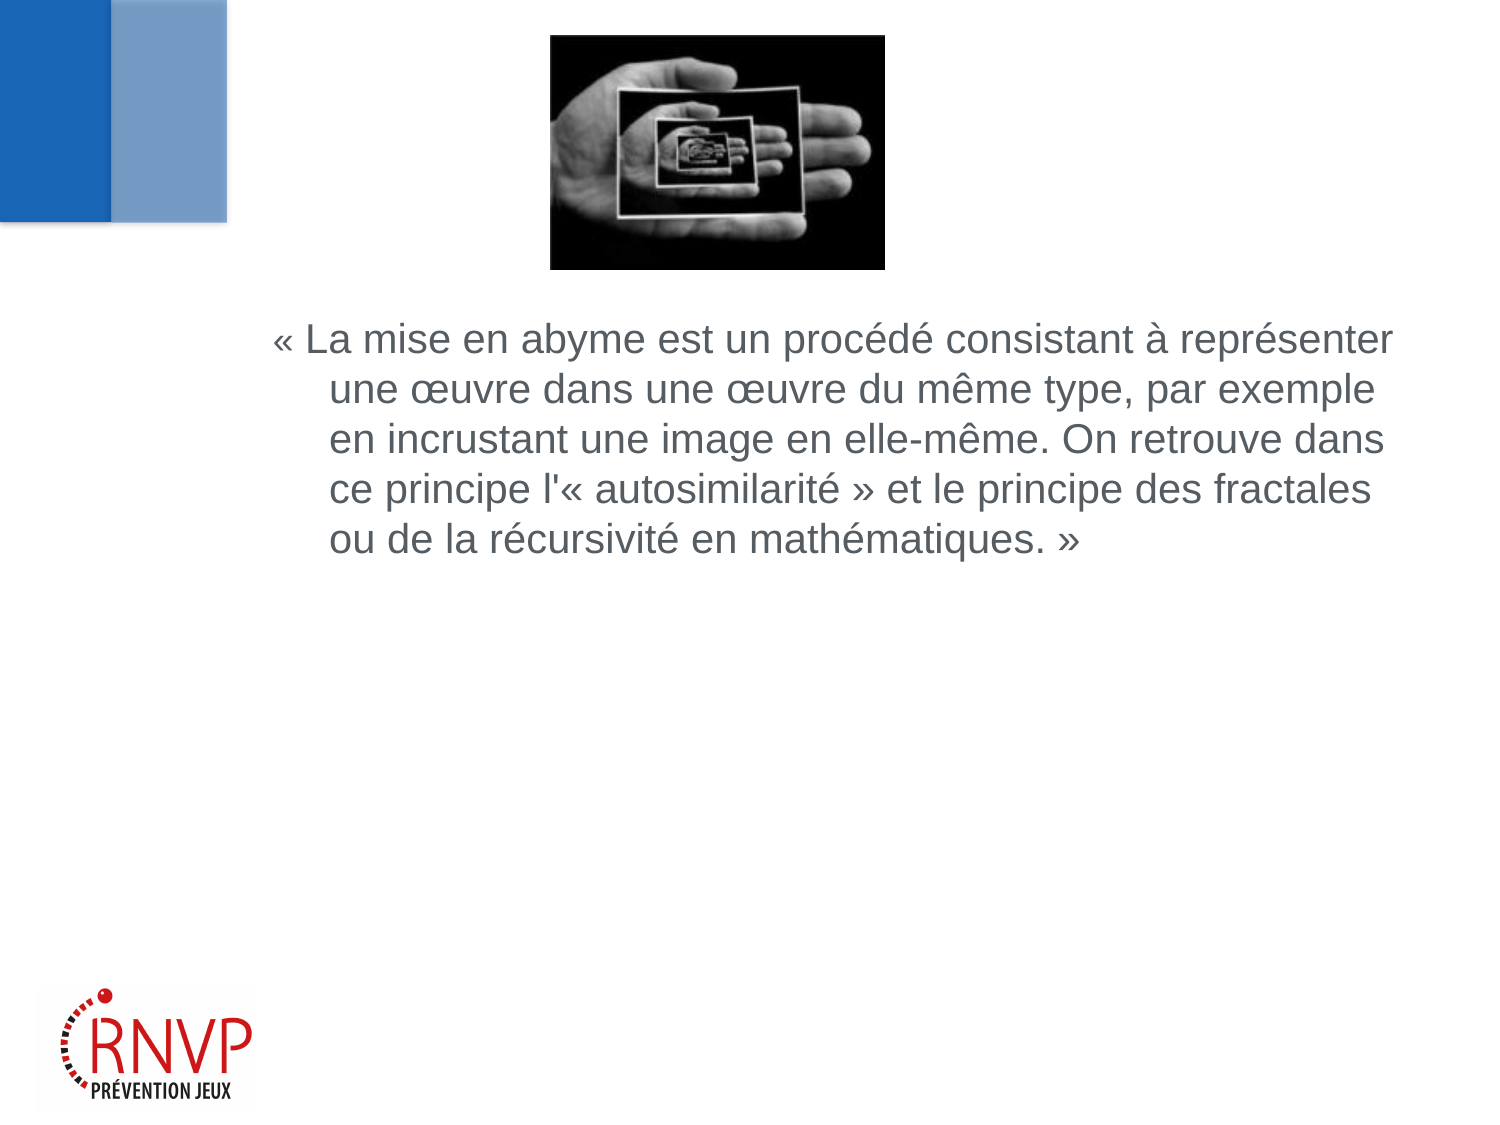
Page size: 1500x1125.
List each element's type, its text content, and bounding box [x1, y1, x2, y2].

picture [550, 34, 885, 270]
list « La mise en abyme est un procédé consistant à représenter une œuvre dans une œuvre du même type, par exemple en incrustant une image en elle-même. On retrouve dans ce principe l'« autosimilarité » et le principe des fractales ou de la récursivité en mathématiques. » [257, 304, 1425, 727]
picture [35, 986, 258, 1114]
